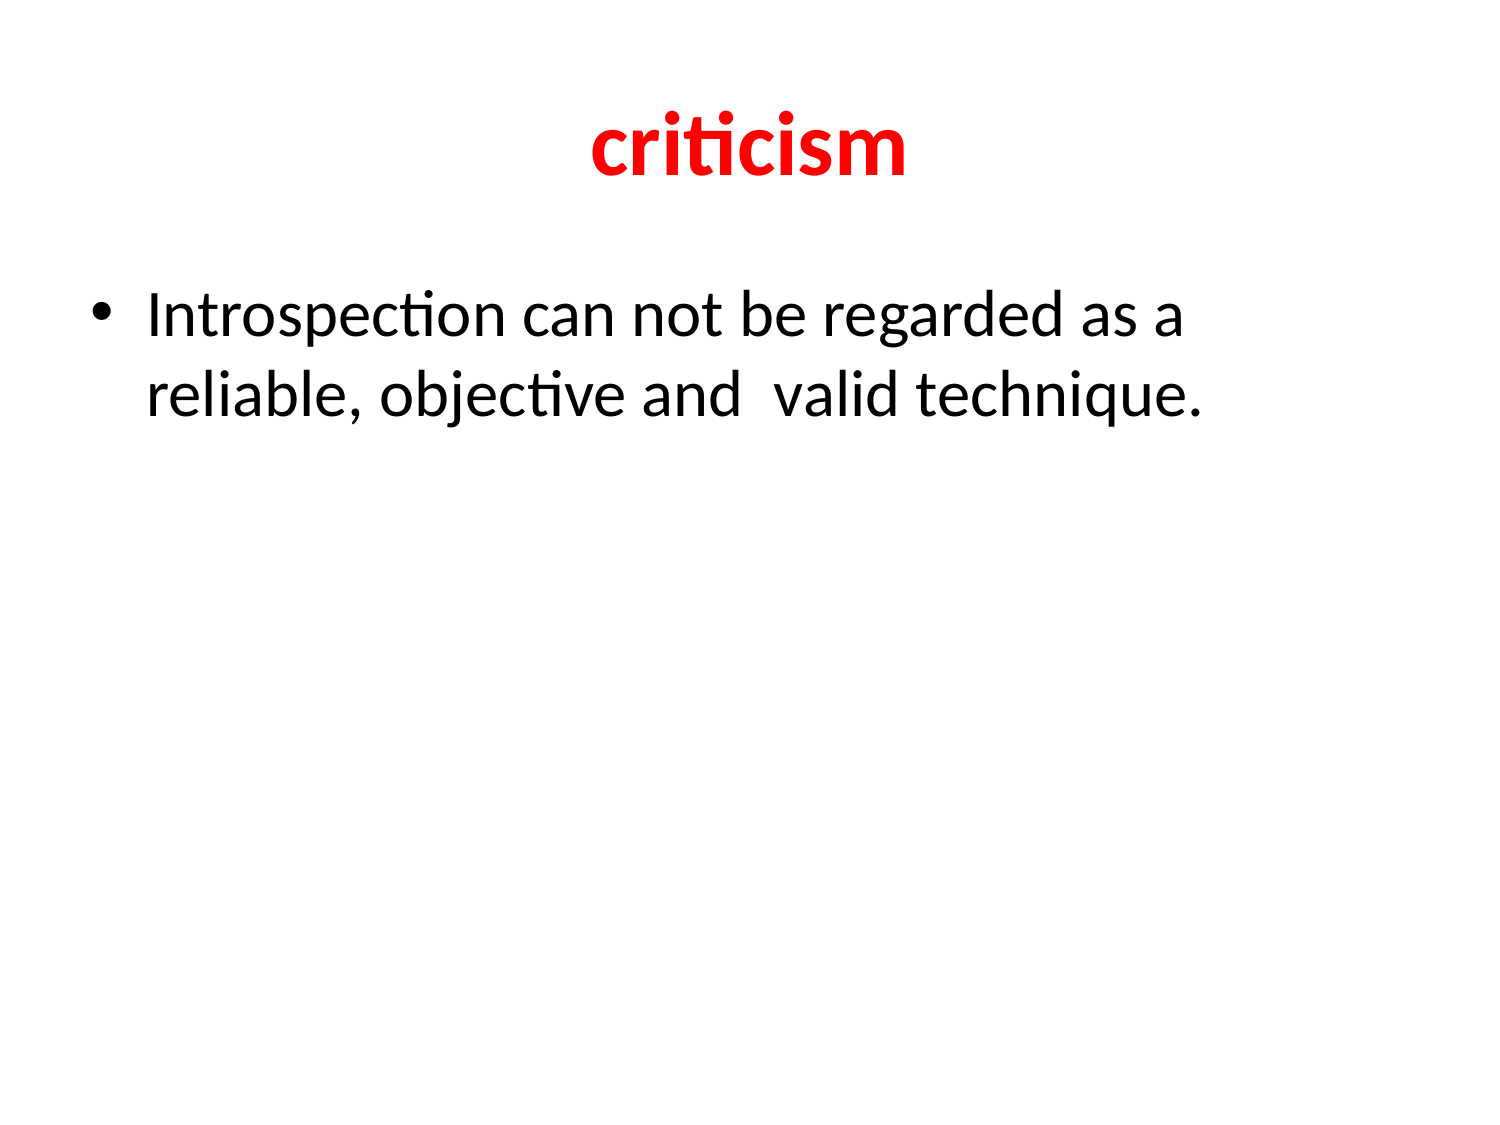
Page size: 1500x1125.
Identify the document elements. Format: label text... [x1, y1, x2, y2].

list Introspection can not be regarded as a reliable, objective and valid technique. [75, 262, 1425, 1005]
title criticism [75, 45, 1425, 233]
